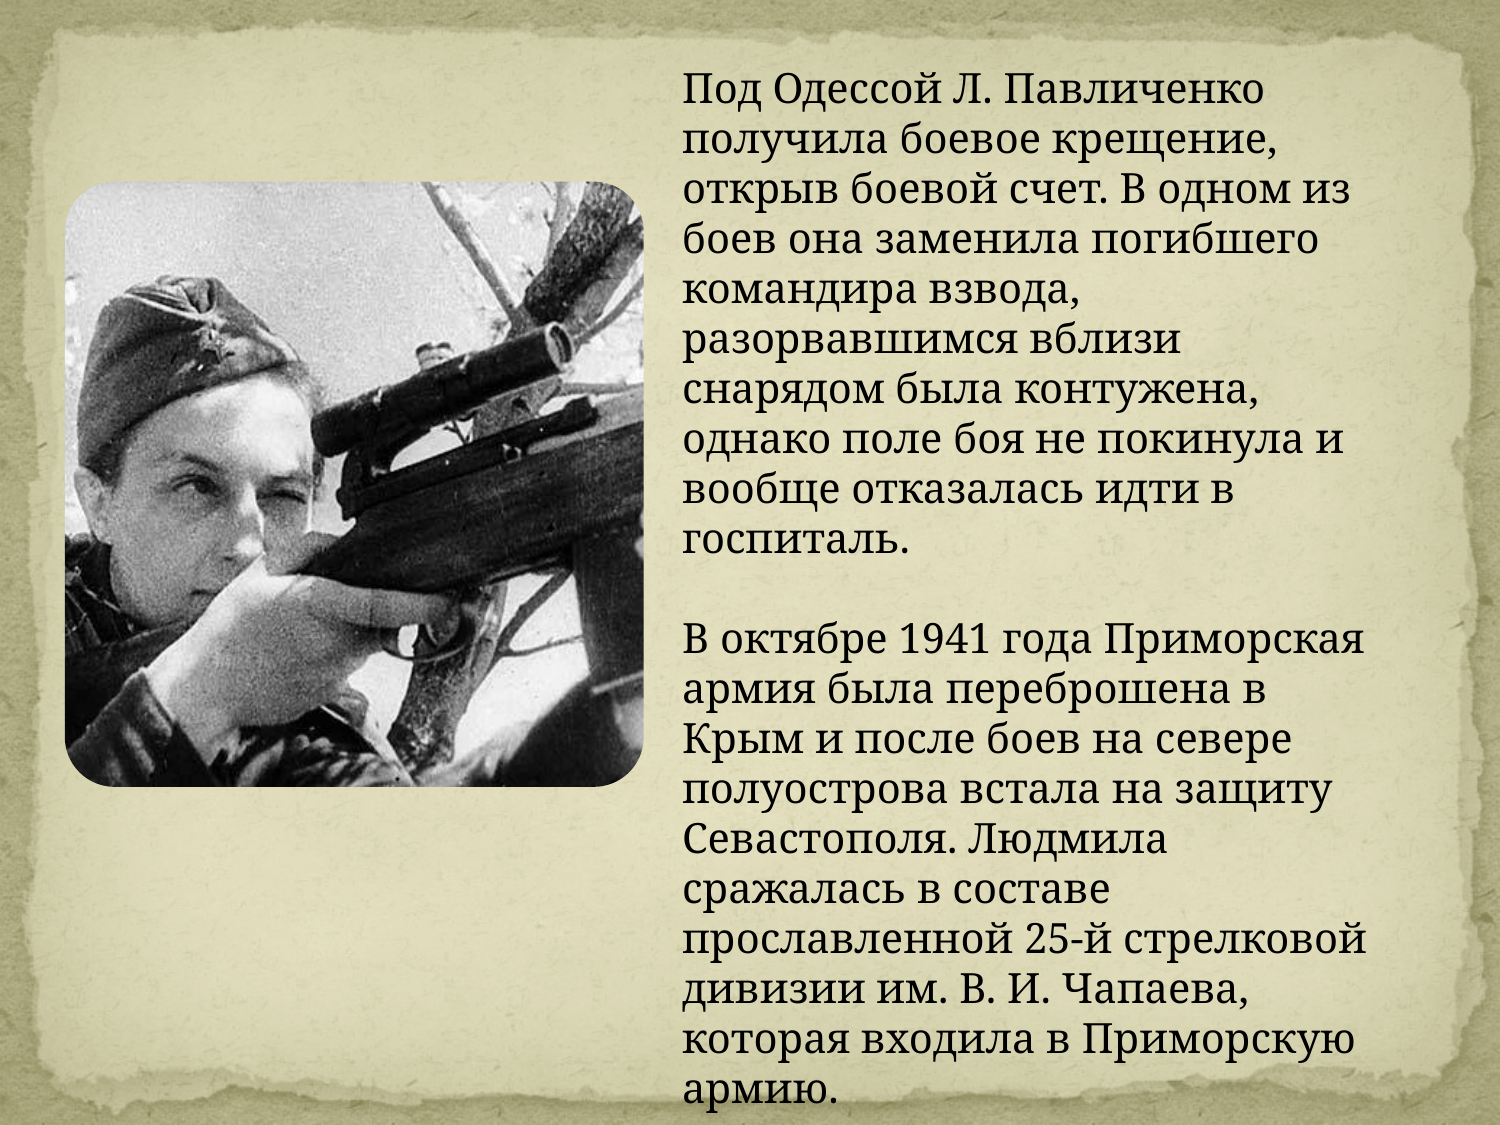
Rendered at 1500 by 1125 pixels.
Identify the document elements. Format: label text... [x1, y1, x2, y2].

picture [64, 181, 644, 787]
text_box Под Одессой Л. Павличенко получила боевое крещение, открыв боевой счет. В одном из боев она заменила погибшего командира взвода, разорвавшимся вблизи снарядом была контужена, однако поле боя не покинула и вообще отказалась идти в госпиталь. В октябре 1941 года Приморская армия была переброшена в Крым и после боев на севере полуострова встала на защиту Севастополя. Людмила сражалась в составе прославленной 25-й стрелковой дивизии им. В. И. Чапаева, которая входила в Приморскую армию. [667, 54, 1400, 1125]
